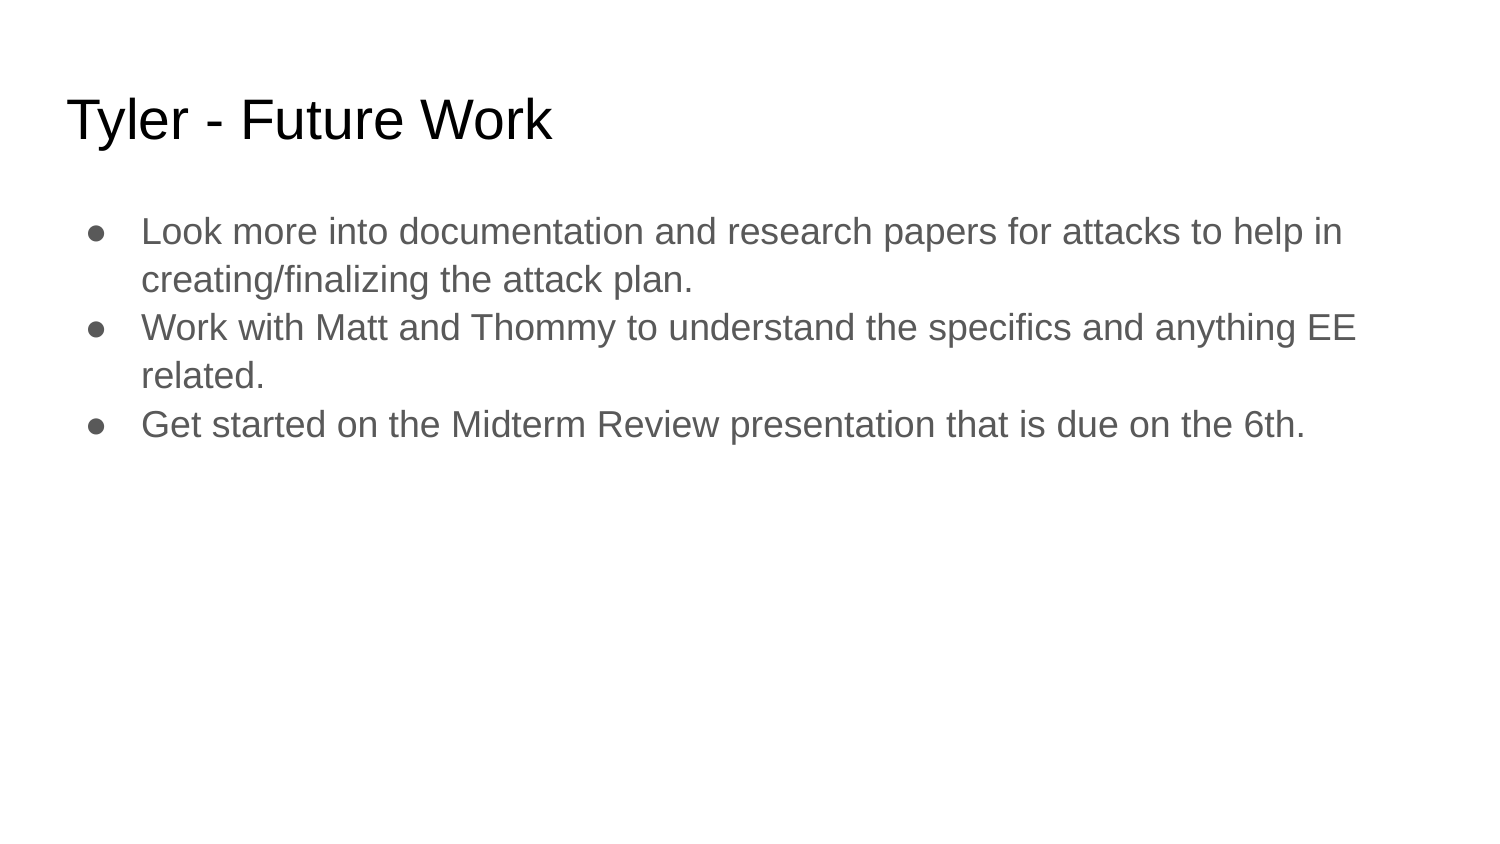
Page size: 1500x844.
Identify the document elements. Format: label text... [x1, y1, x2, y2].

list Look more into documentation and research papers for attacks to help in creating/finalizing the attack plan. Work with Matt and Thommy to understand the specifics and anything EE related. Get started on the Midterm Review presentation that is due on the 6th. [51, 189, 1449, 750]
title Tyler - Future Work [51, 72, 1449, 167]
